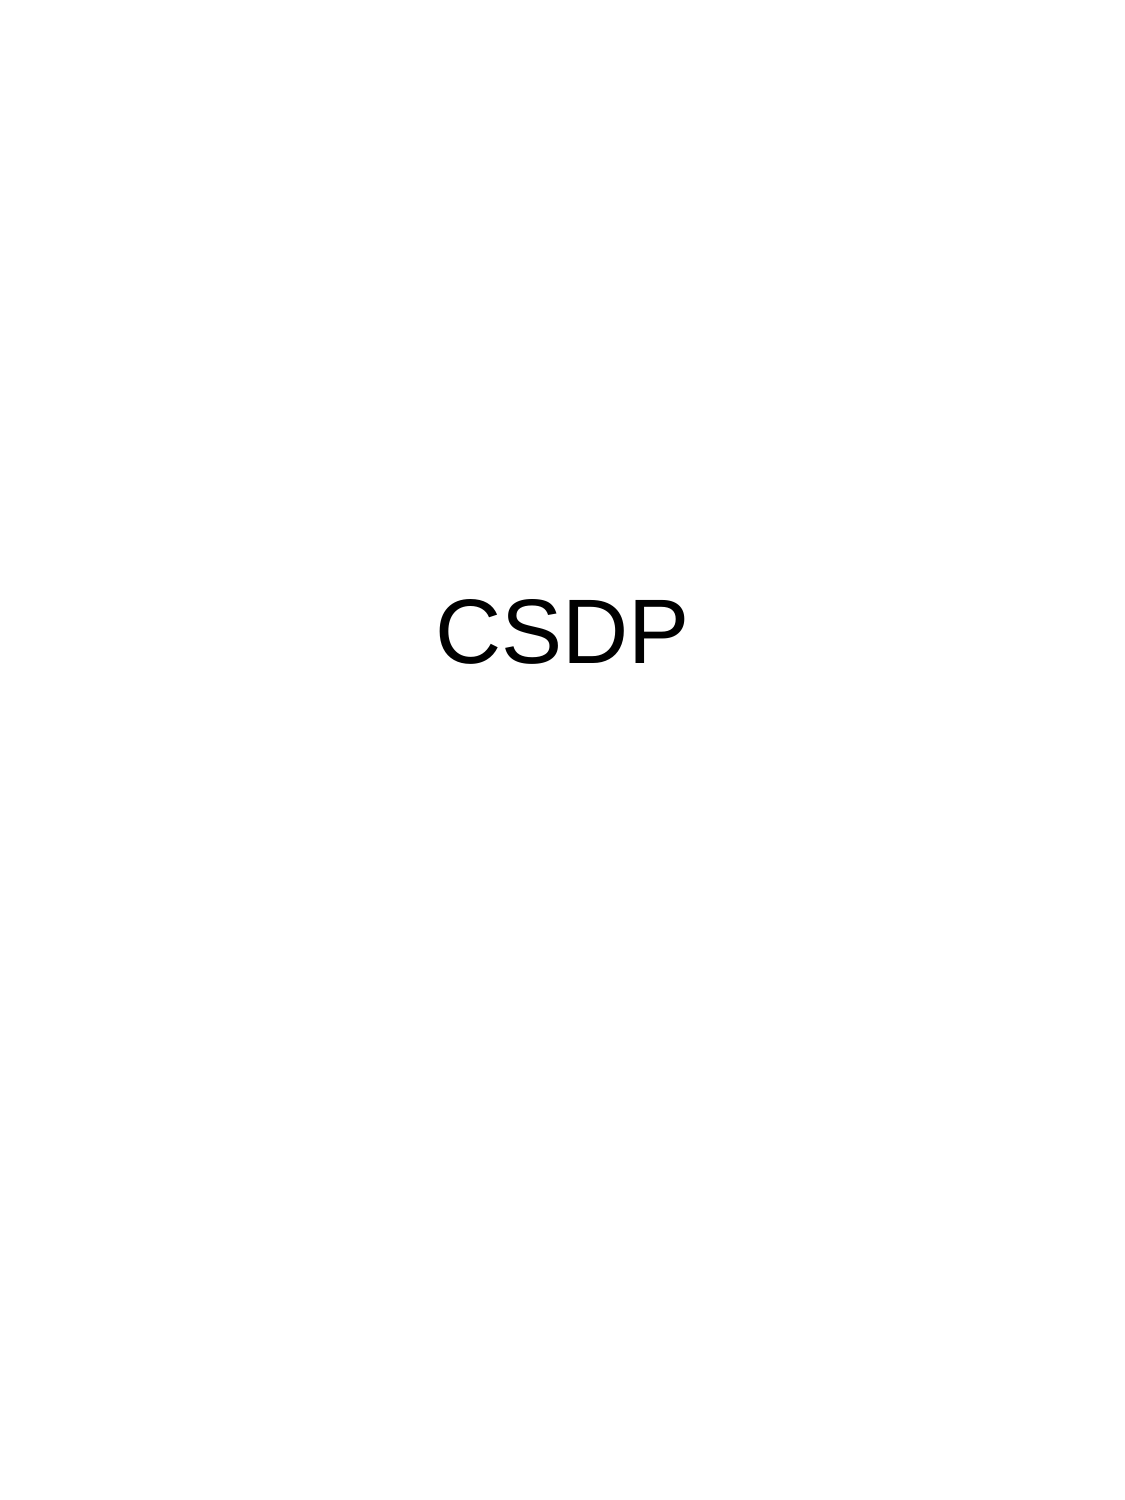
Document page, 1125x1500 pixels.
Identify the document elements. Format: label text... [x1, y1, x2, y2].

title CSDP [84, 465, 1041, 788]
